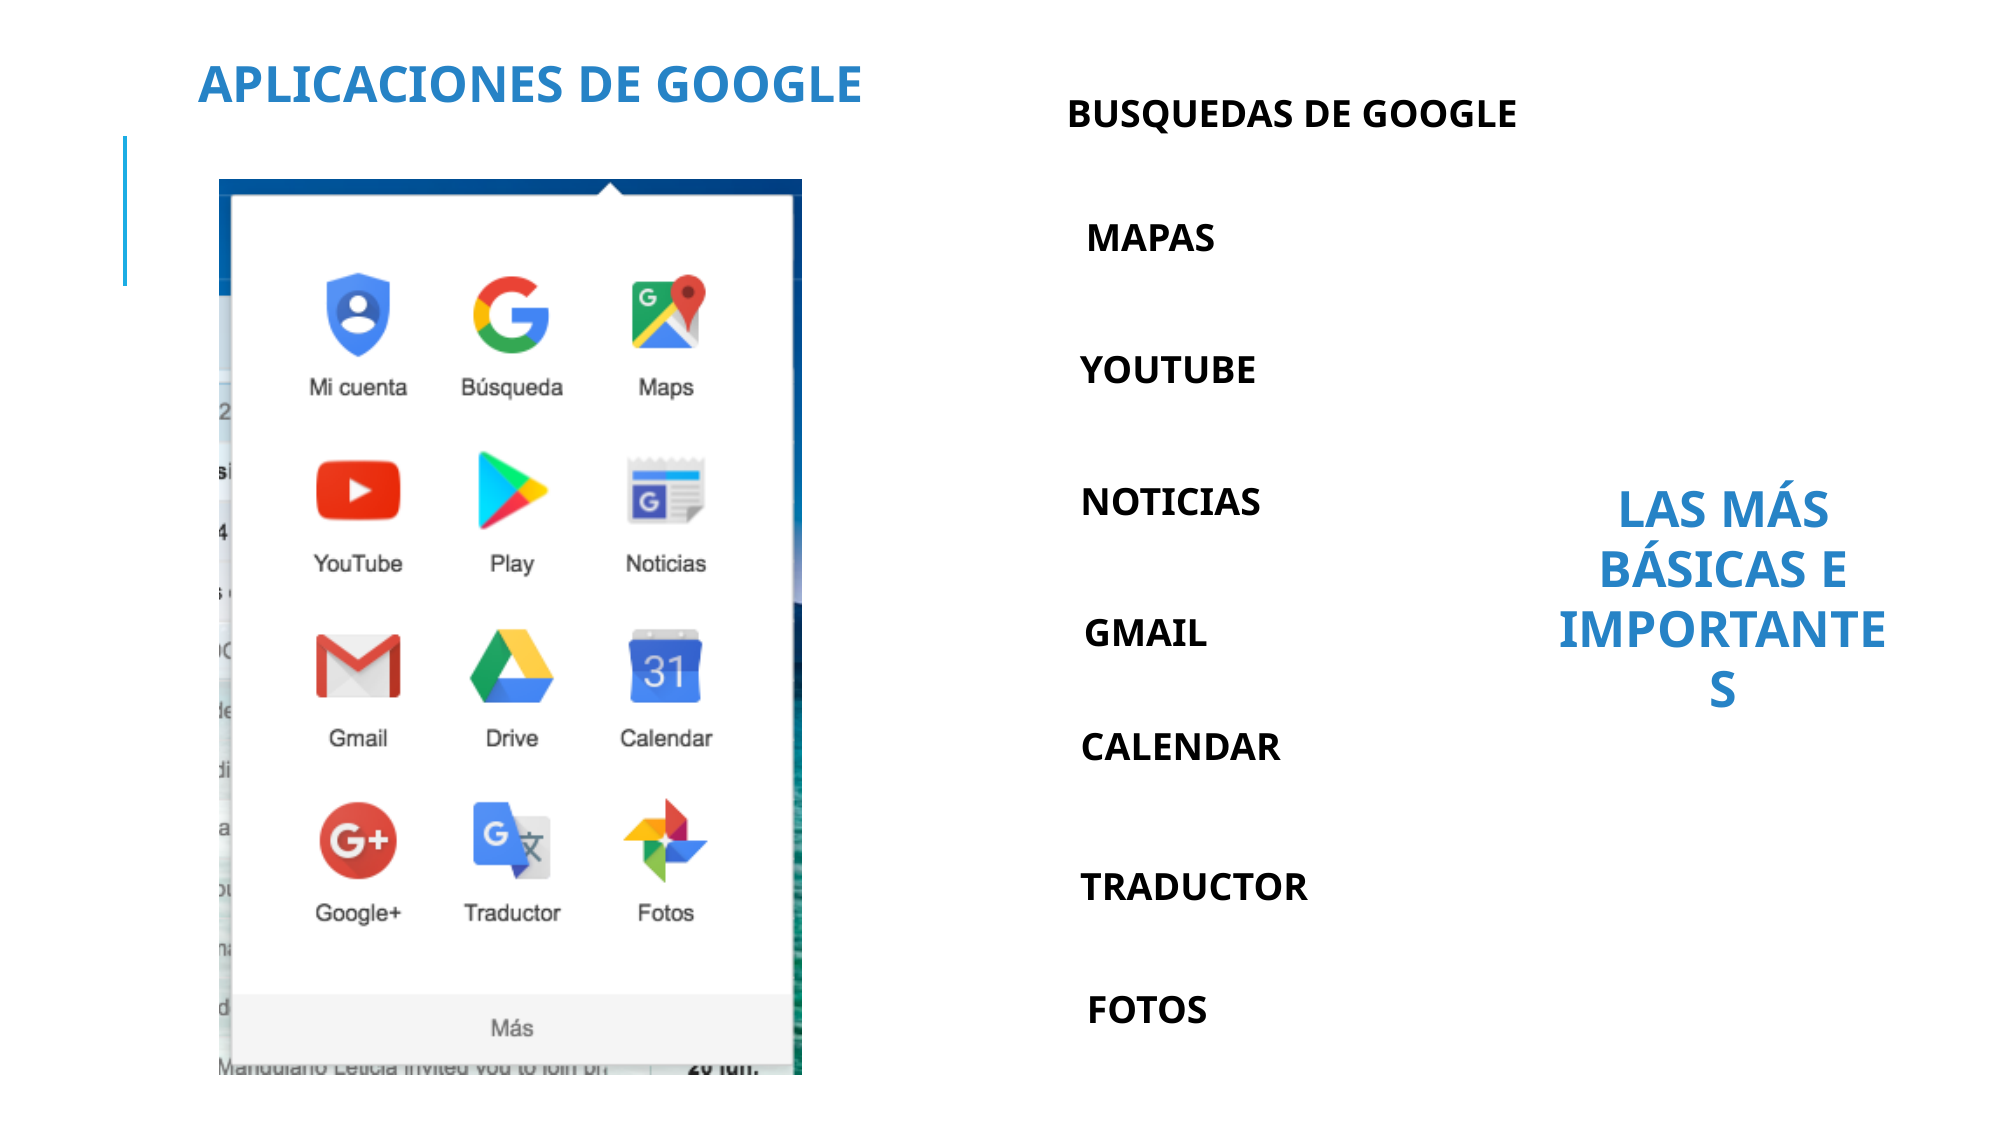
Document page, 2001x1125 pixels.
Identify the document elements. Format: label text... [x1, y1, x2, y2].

text_box FOTOS [1072, 978, 1223, 1039]
picture [218, 179, 802, 1075]
text_box MAPAS [1071, 206, 1231, 267]
text_box TRADUCTOR [1065, 855, 1323, 915]
text_box APLICACIONES DE GOOGLE [183, 45, 879, 120]
text_box NOTICIAS [1065, 470, 1276, 530]
text_box LAS MÁS BÁSICAS E IMPORTANTES [1540, 470, 1908, 725]
text_box GMAIL [1068, 602, 1223, 662]
text_box BUSQUEDAS DE GOOGLE [1051, 82, 1533, 143]
text_box CALENDAR [1065, 715, 1296, 776]
text_box YOUTUBE [1065, 338, 1272, 399]
